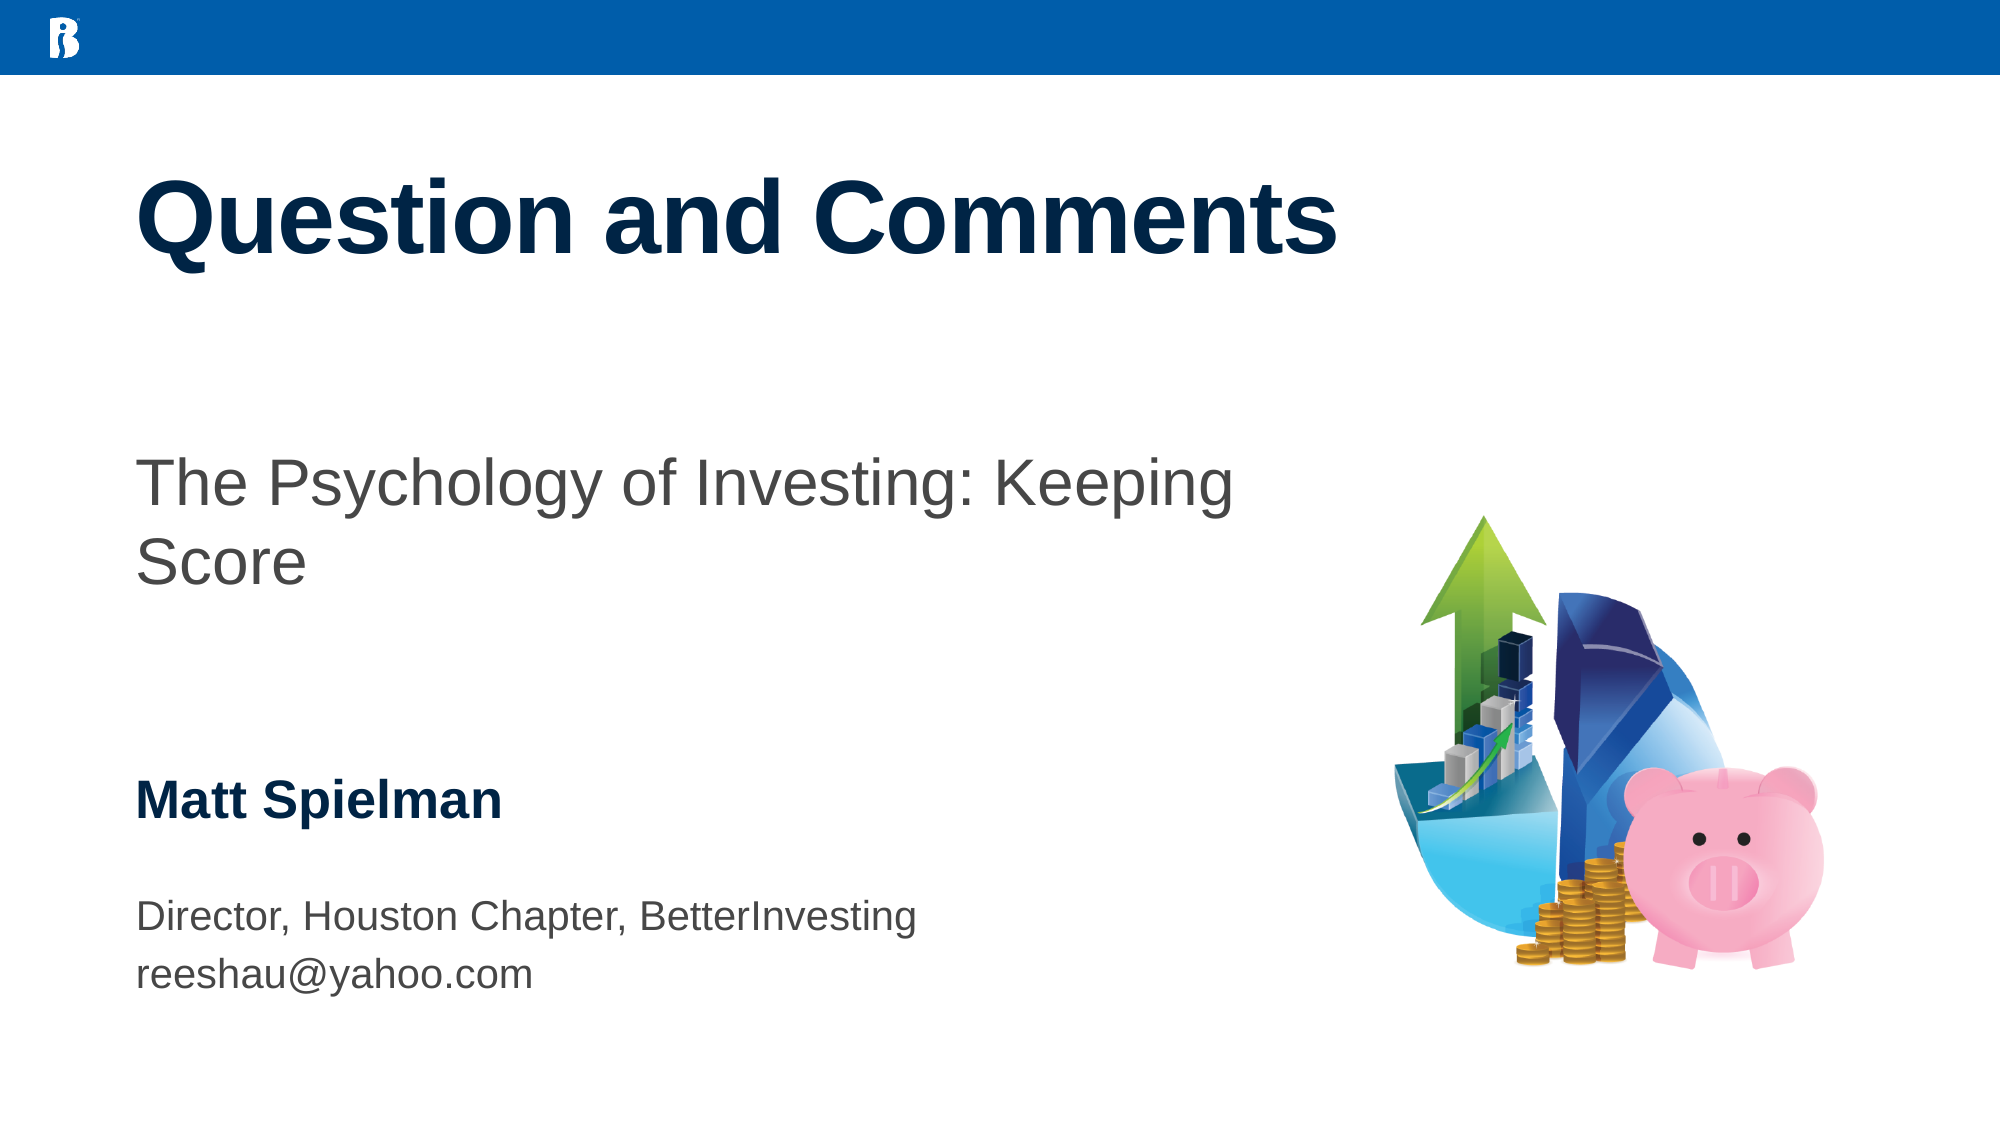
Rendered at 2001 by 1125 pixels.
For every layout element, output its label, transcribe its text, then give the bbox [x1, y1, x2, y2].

picture [0, 0, 2000, 75]
picture [1324, 432, 1901, 1046]
subtitle The Psychology of Investing: Keeping Score [120, 432, 1267, 608]
list Matt Spielman [120, 756, 1267, 881]
title Question and Comments [120, 141, 1900, 425]
list Director, Houston Chapter, BetterInvesting reeshau@yahoo.com [120, 881, 1267, 1075]
